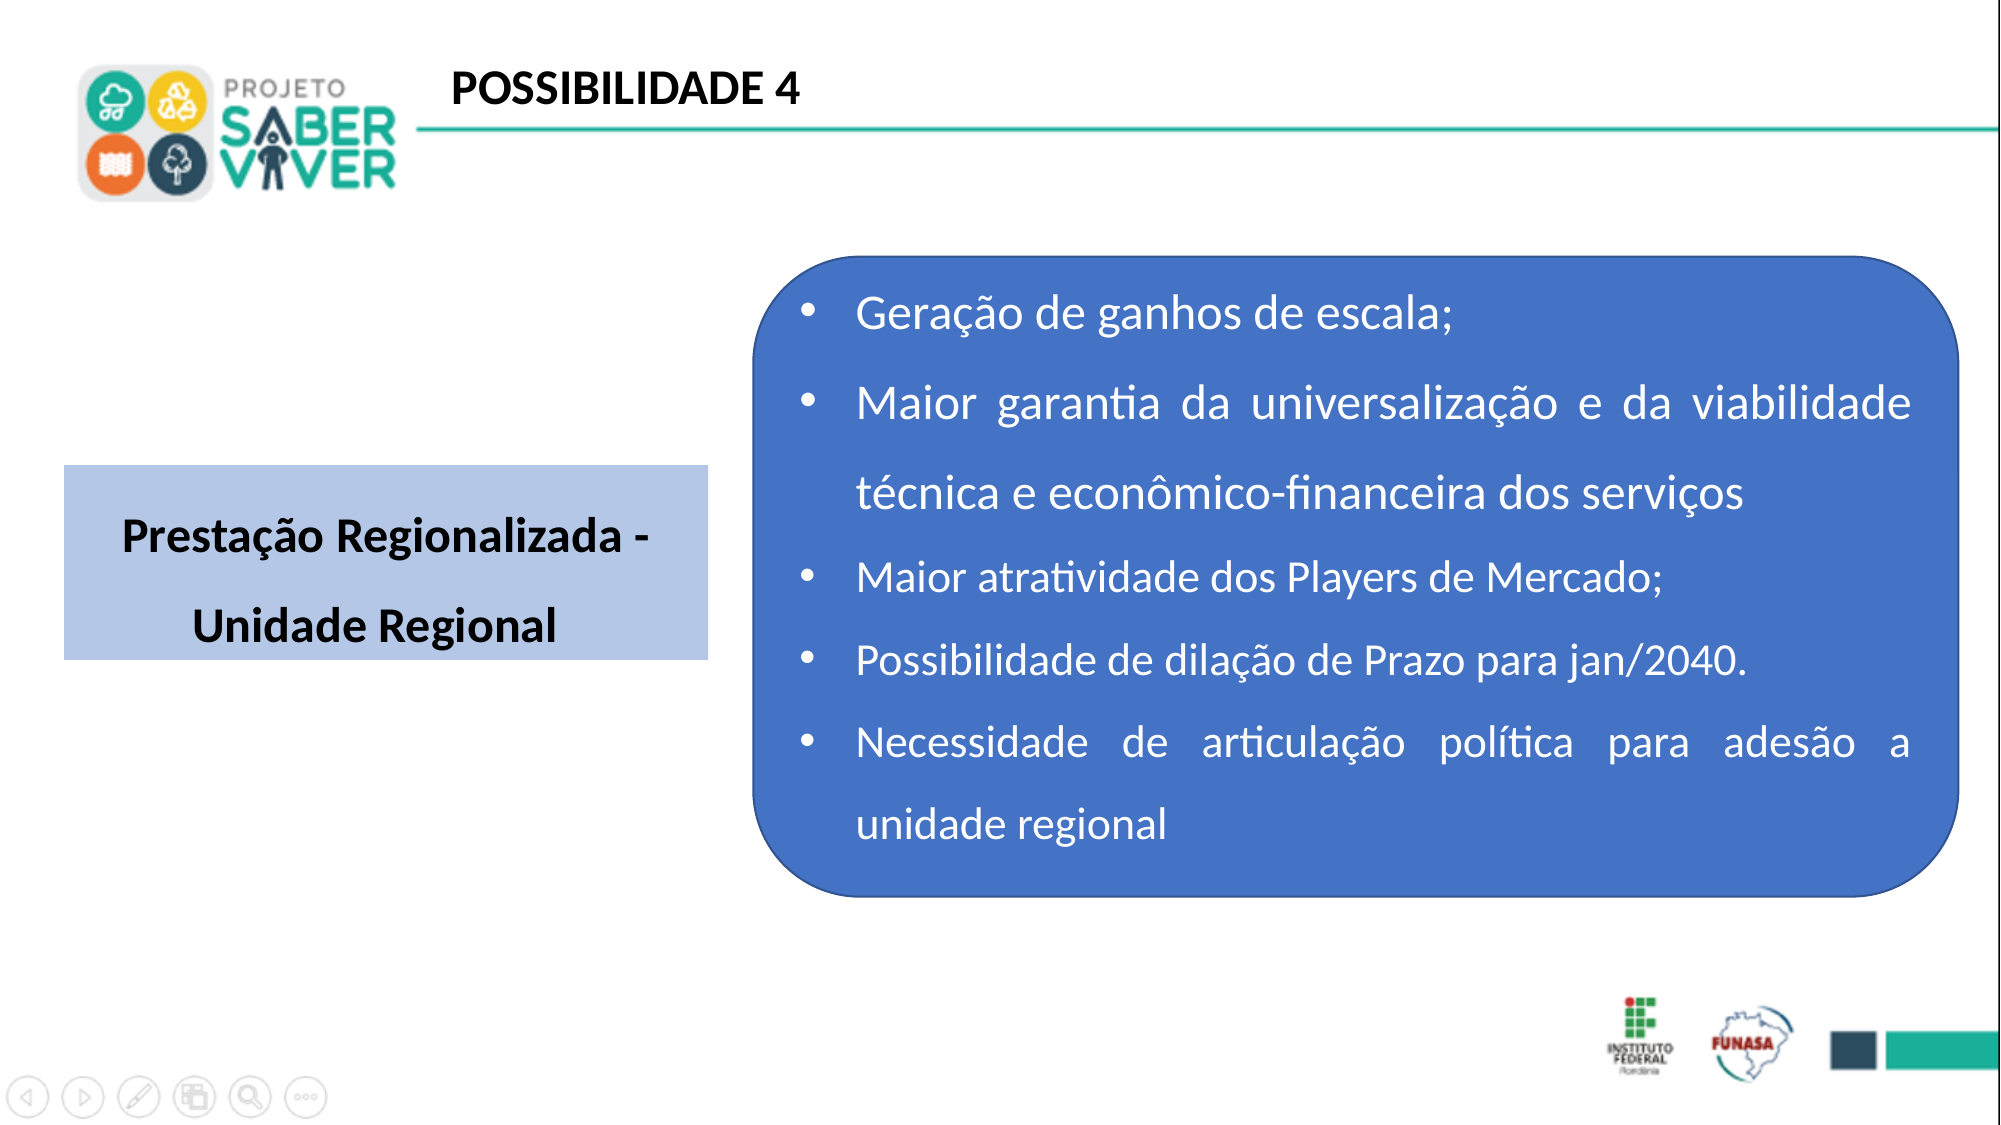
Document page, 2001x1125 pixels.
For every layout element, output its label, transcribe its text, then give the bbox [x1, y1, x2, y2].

text_box Prestação Regionalizada - Unidade Regional [64, 465, 709, 660]
text_box POSSIBILIDADE 4 [436, 47, 817, 123]
text_box Geração de ganhos de escala; Maior garantia da universalização e da viabilidade técnica e econômico-financeira dos serviços Maior atratividade dos Players de Mercado; Possibilidade de dilação de Prazo para jan/2040. Necessidade de articulação política para adesão a unidade regional [752, 255, 1960, 898]
picture [0, 0, 2000, 1125]
